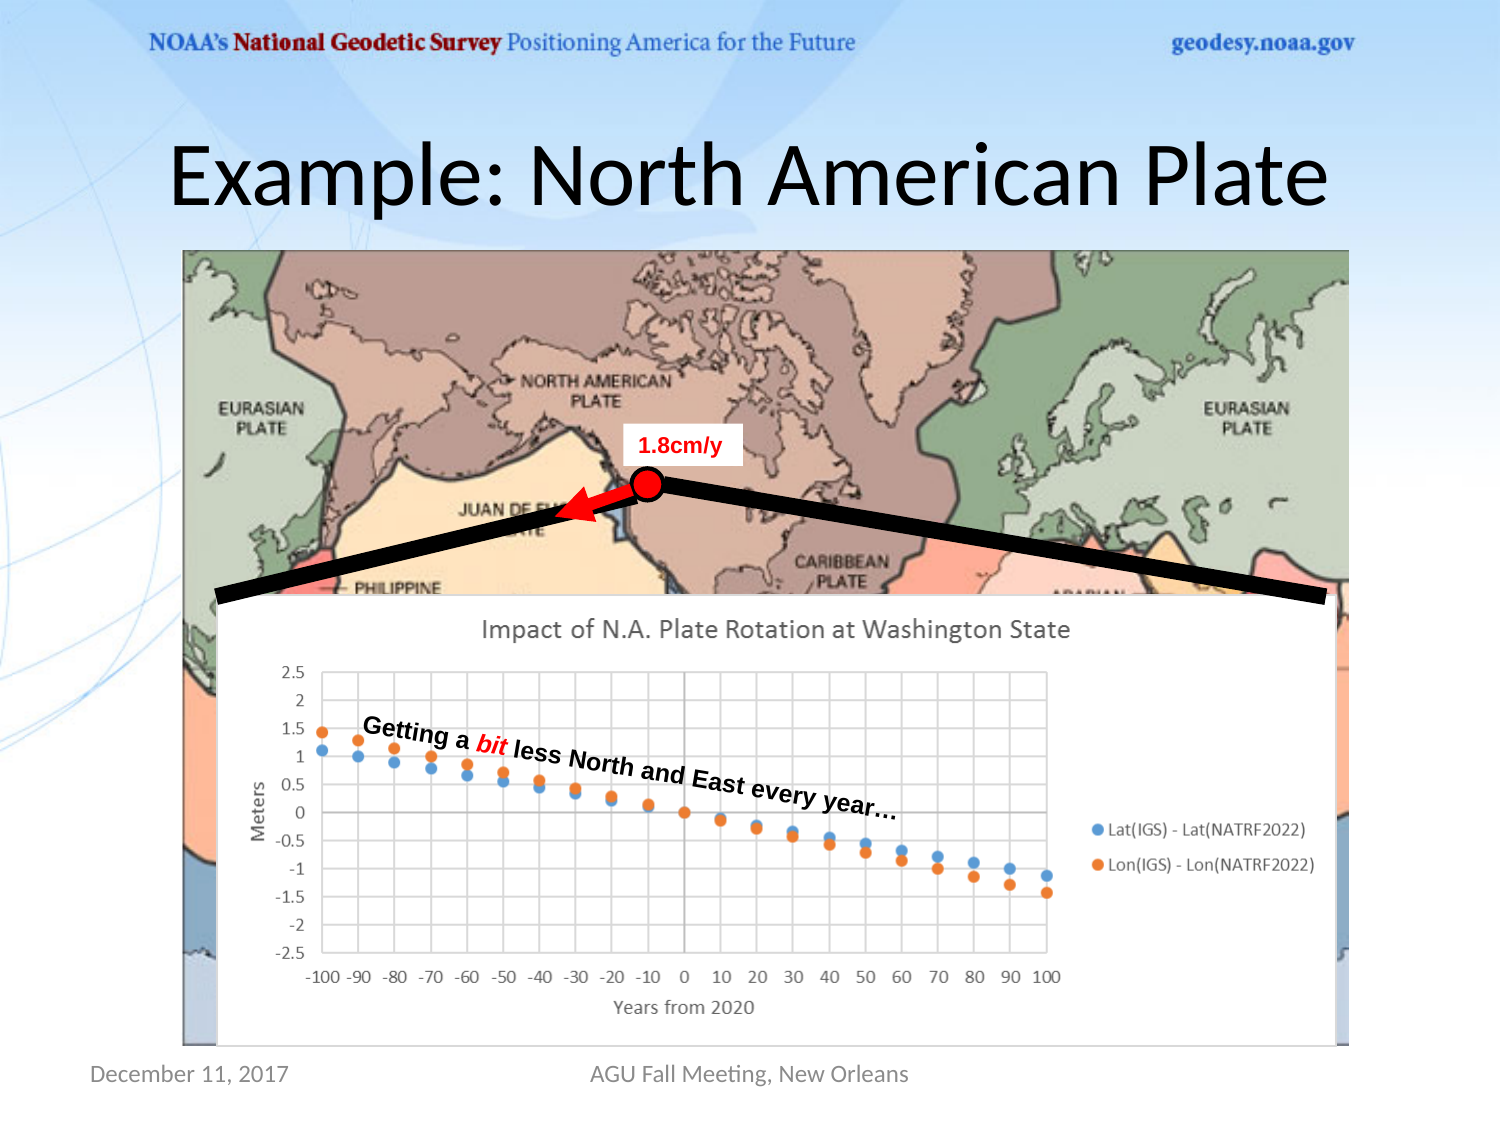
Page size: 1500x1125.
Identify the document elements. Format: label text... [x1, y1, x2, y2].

title Example: North American Plate [75, 75, 1425, 263]
picture [0, 0, 1500, 1125]
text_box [215, 495, 637, 597]
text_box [554, 489, 633, 517]
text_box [663, 484, 1327, 597]
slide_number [75, 1042, 425, 1103]
footer AGU Fall Meeting, New Orleans [512, 1056, 988, 1103]
